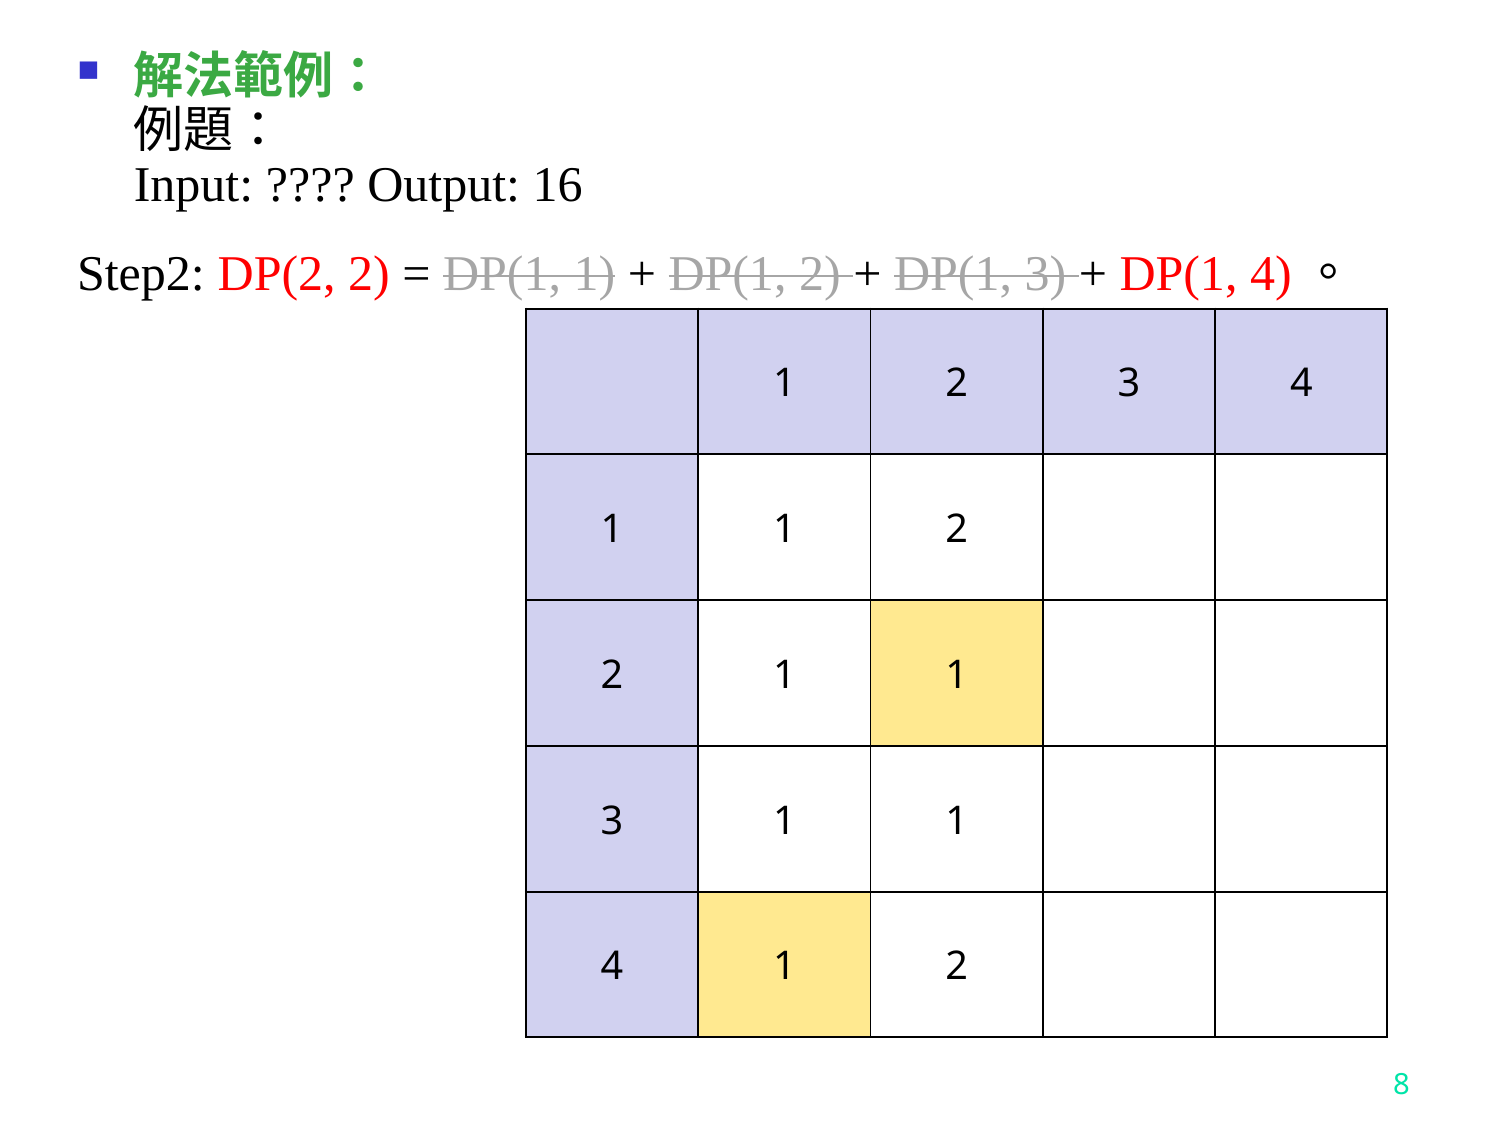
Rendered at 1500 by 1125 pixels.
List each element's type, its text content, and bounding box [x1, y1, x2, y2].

table_header 4 [1216, 310, 1386, 453]
table_cell 1 [699, 893, 870, 1036]
table_cell 1 [871, 601, 1042, 745]
text_box Step2: DP(2, 2) = DP(1, 1) + DP(1, 2) + DP(1, 3) + DP(1, 4)。 [62, 233, 1388, 308]
table_cell 1 [871, 747, 1042, 891]
table_cell 3 [527, 747, 697, 891]
table_cell [1044, 455, 1214, 599]
table_cell 1 [699, 455, 870, 599]
table_cell 4 [527, 893, 697, 1036]
table_cell [1216, 455, 1386, 599]
table_cell 2 [527, 601, 697, 745]
table_cell [1216, 747, 1386, 891]
table_header 1 [699, 310, 870, 453]
table_cell 1 [699, 747, 870, 891]
table_cell 1 [527, 455, 697, 599]
table_header [527, 310, 697, 453]
table_cell 2 [871, 893, 1042, 1036]
table_cell 1 [699, 601, 870, 745]
text_box 解法範例： 例題： Input: ???? Output: 16 [62, 42, 1388, 233]
table_cell 2 [871, 455, 1042, 599]
table_header 2 [871, 310, 1042, 453]
table_cell [1216, 893, 1386, 1036]
table_cell [1216, 601, 1386, 745]
slide_number 8 [1112, 1037, 1426, 1113]
table_header 3 [1044, 310, 1214, 453]
table_cell [1044, 601, 1214, 745]
table_cell [1044, 747, 1214, 891]
table_cell [1044, 893, 1214, 1036]
